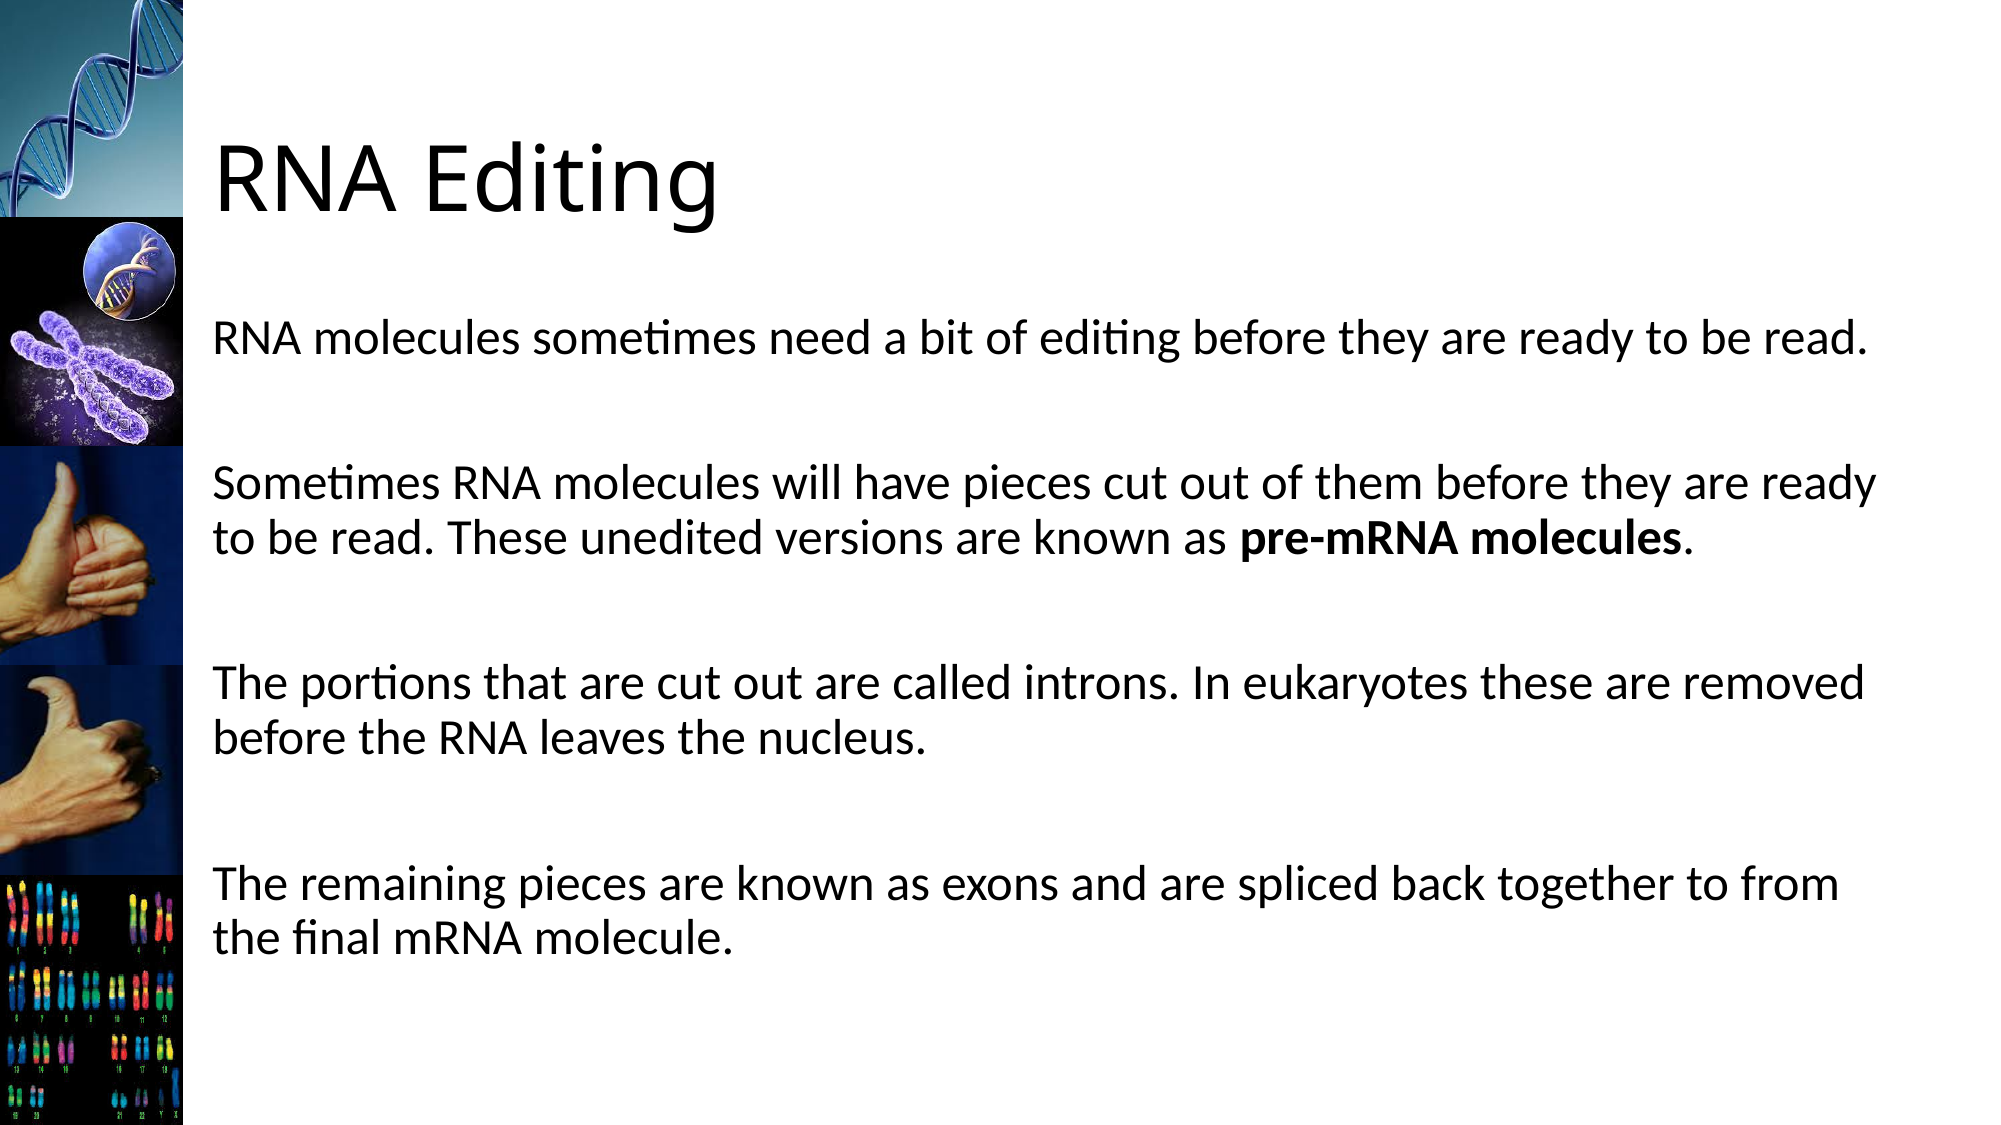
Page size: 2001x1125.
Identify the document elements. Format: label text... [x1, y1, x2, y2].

title RNA Editing [197, 72, 1923, 291]
list RNA molecules sometimes need a bit of editing before they are ready to be read. Sometimes RNA molecules will have pieces cut out of them before they are ready to be read. These unedited versions are known as pre-mRNA molecules. The portions that are cut out are called introns. In eukaryotes these are removed before the RNA leaves the nucleus. The remaining pieces are known as exons and are spliced back together to from the final mRNA molecule. [197, 303, 1923, 1017]
picture [0, 0, 183, 1125]
